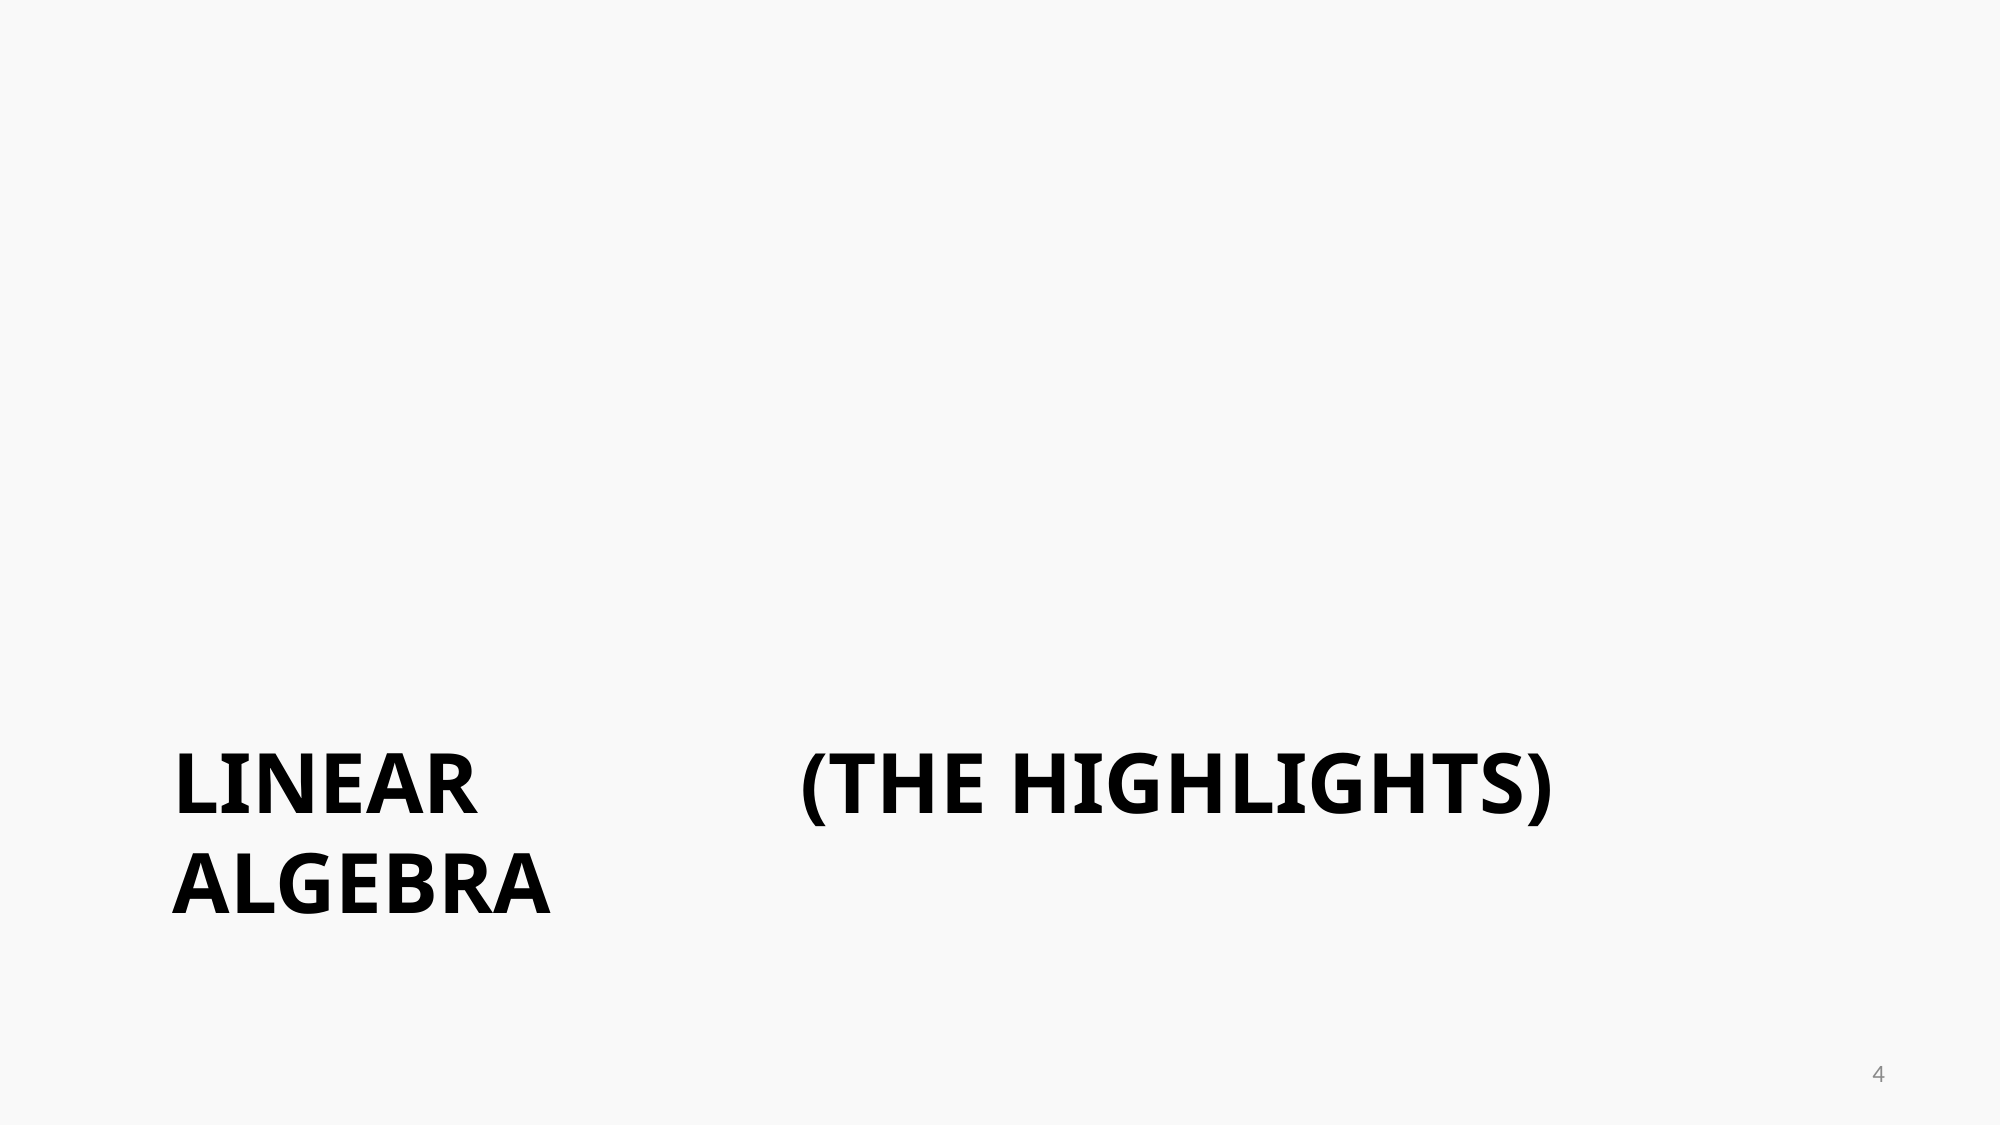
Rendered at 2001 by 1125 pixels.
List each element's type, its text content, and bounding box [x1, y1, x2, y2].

title Linear Algebra [157, 722, 785, 947]
text_box (The Highlights) [785, 722, 1858, 947]
slide_number 4 [1433, 1042, 1900, 1103]
